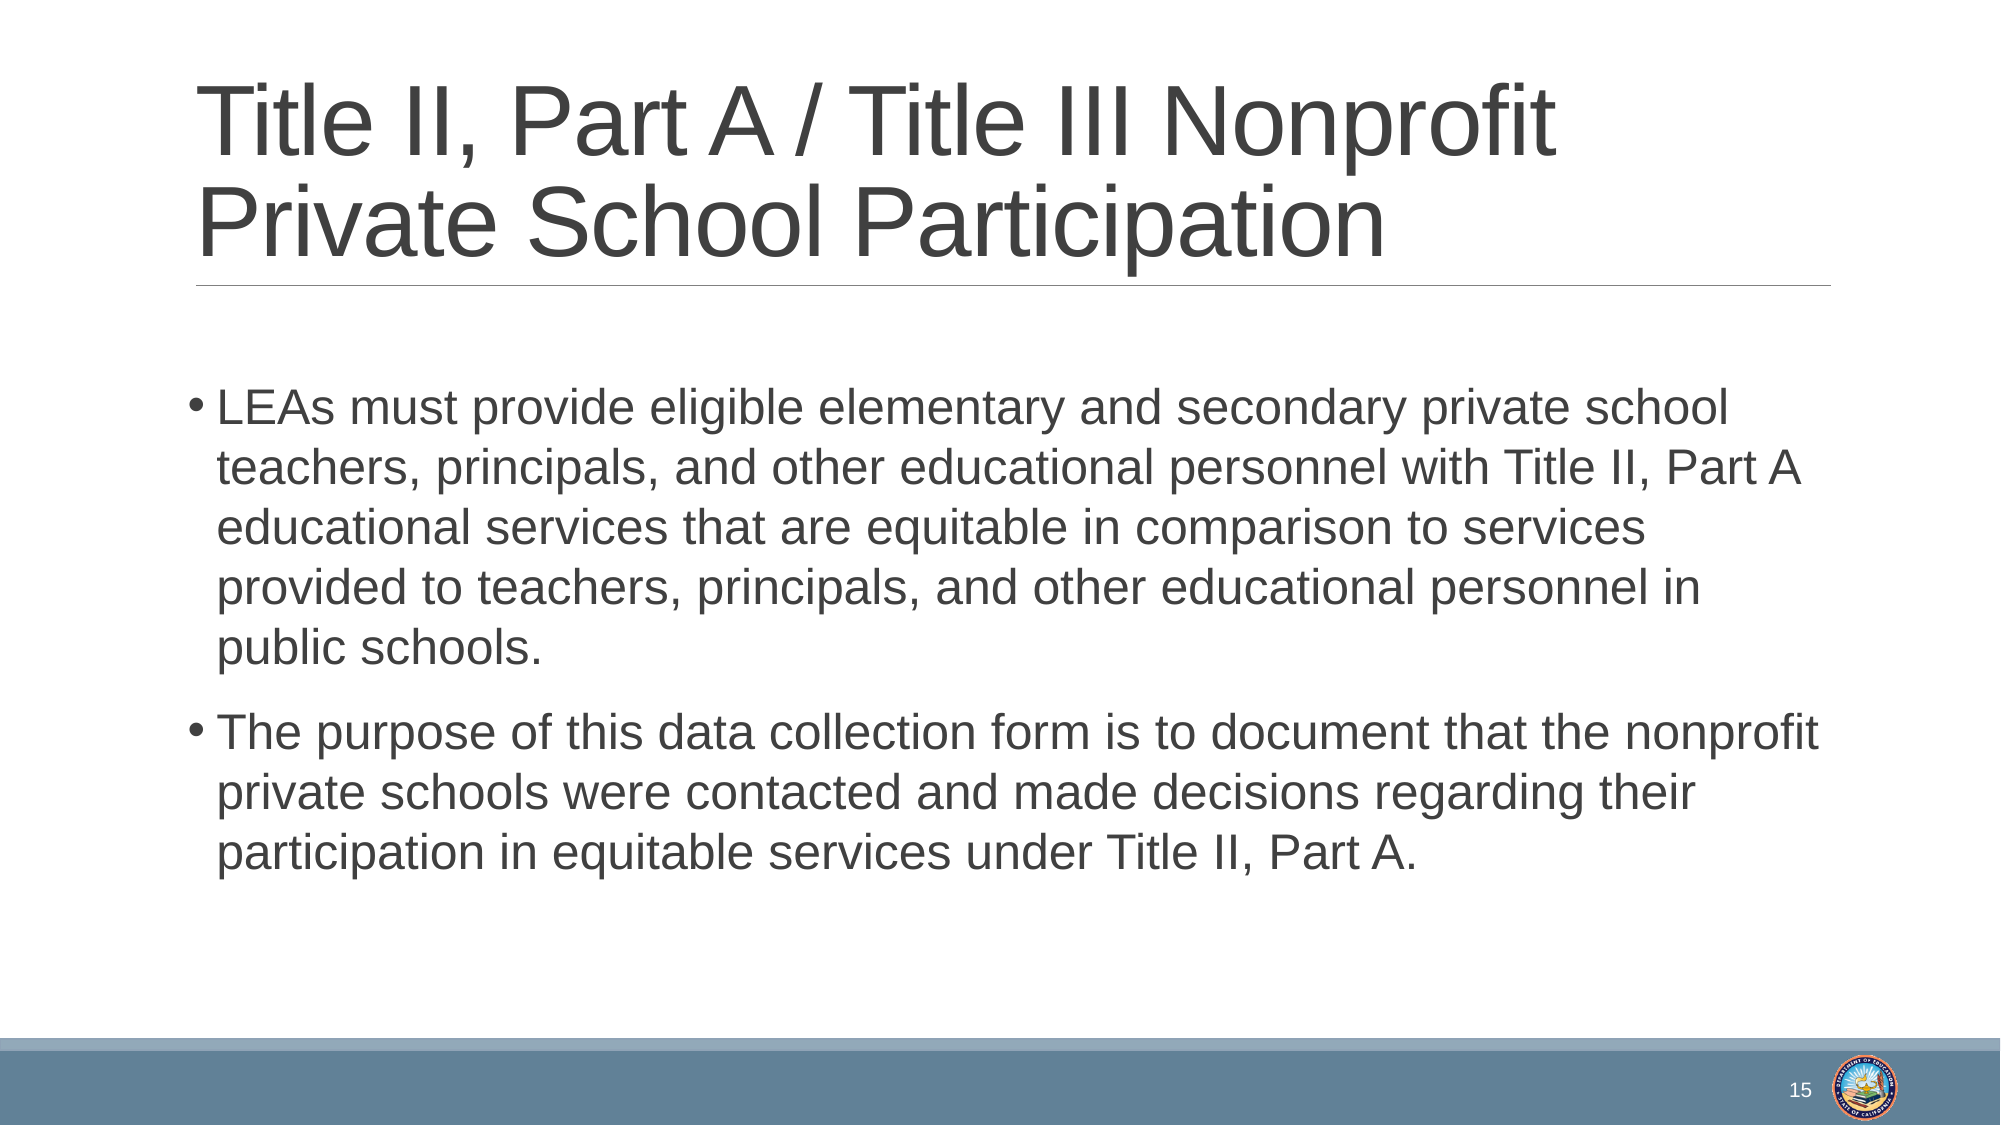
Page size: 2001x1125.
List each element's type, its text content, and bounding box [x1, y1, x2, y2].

picture [1832, 1055, 1899, 1122]
slide_number 15 [1611, 1059, 1828, 1119]
list LEAs must provide eligible elementary and secondary private school teachers, principals, and other educational personnel with Title II, Part A educational services that are equitable in comparison to services provided to teachers, principals, and other educational personnel in public schools. The purpose of this data collection form is to document that the nonprofit private schools were contacted and made decisions regarding their participation in equitable services under Title II, Part A. [179, 302, 1830, 1018]
title Title II, Part A / Title III Nonprofit Private School Participation [179, 47, 1830, 285]
